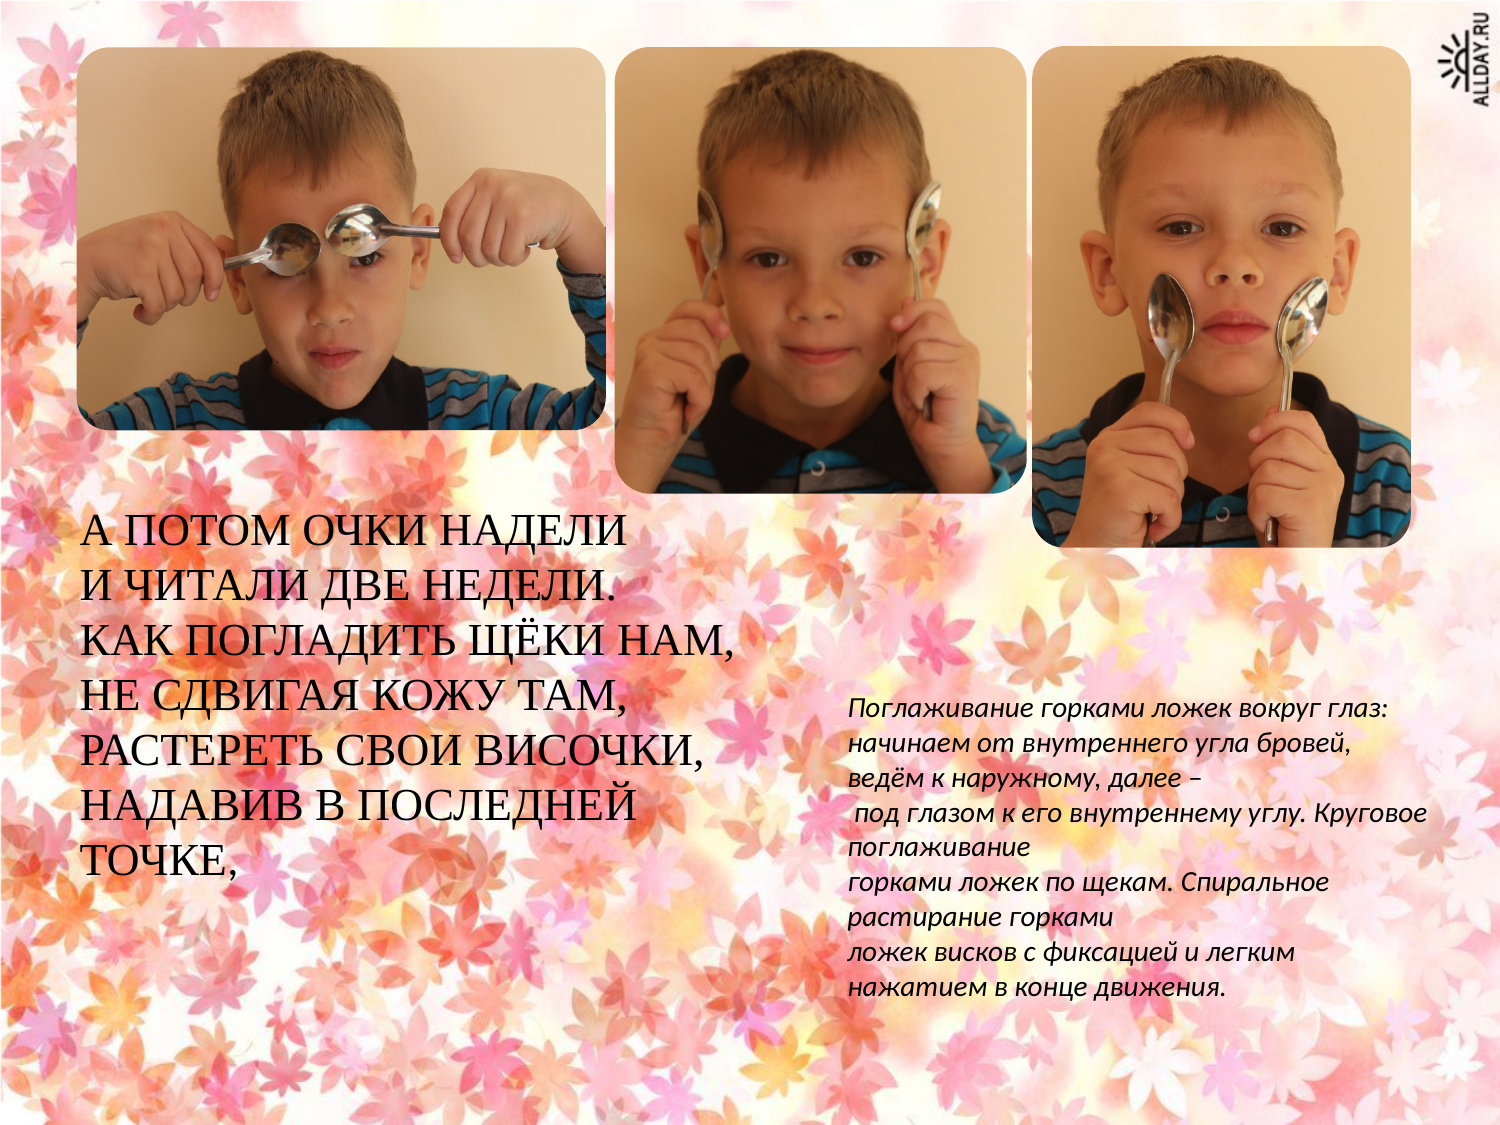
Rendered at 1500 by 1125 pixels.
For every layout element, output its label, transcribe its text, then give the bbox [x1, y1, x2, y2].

text_box А ПОТОМ ОЧКИ НАДЕЛИ И ЧИТАЛИ ДВЕ НЕДЕЛИ. КАК ПОГЛАДИТЬ ЩЁКИ НАМ, НЕ СДВИГАЯ КОЖУ ТАМ, РАСТЕРЕТЬ СВОИ ВИСОЧКИ, НАДАВИВ В ПОСЛЕДНЕЙ ТОЧКЕ, [64, 492, 182, 893]
text_box Поглаживание горками ложек вокруг глаз: начинаем от внутреннего угла бровей, ведём к наружному, далее – под глазом к его внутреннему углу. Круговое поглаживание горками ложек по щекам. Спиральное растирание горками ложек висков с фиксацией и легким нажатием в конце движения. [1316, 680, 1447, 1010]
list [76, 47, 606, 431]
picture [2, 0, 1498, 1125]
